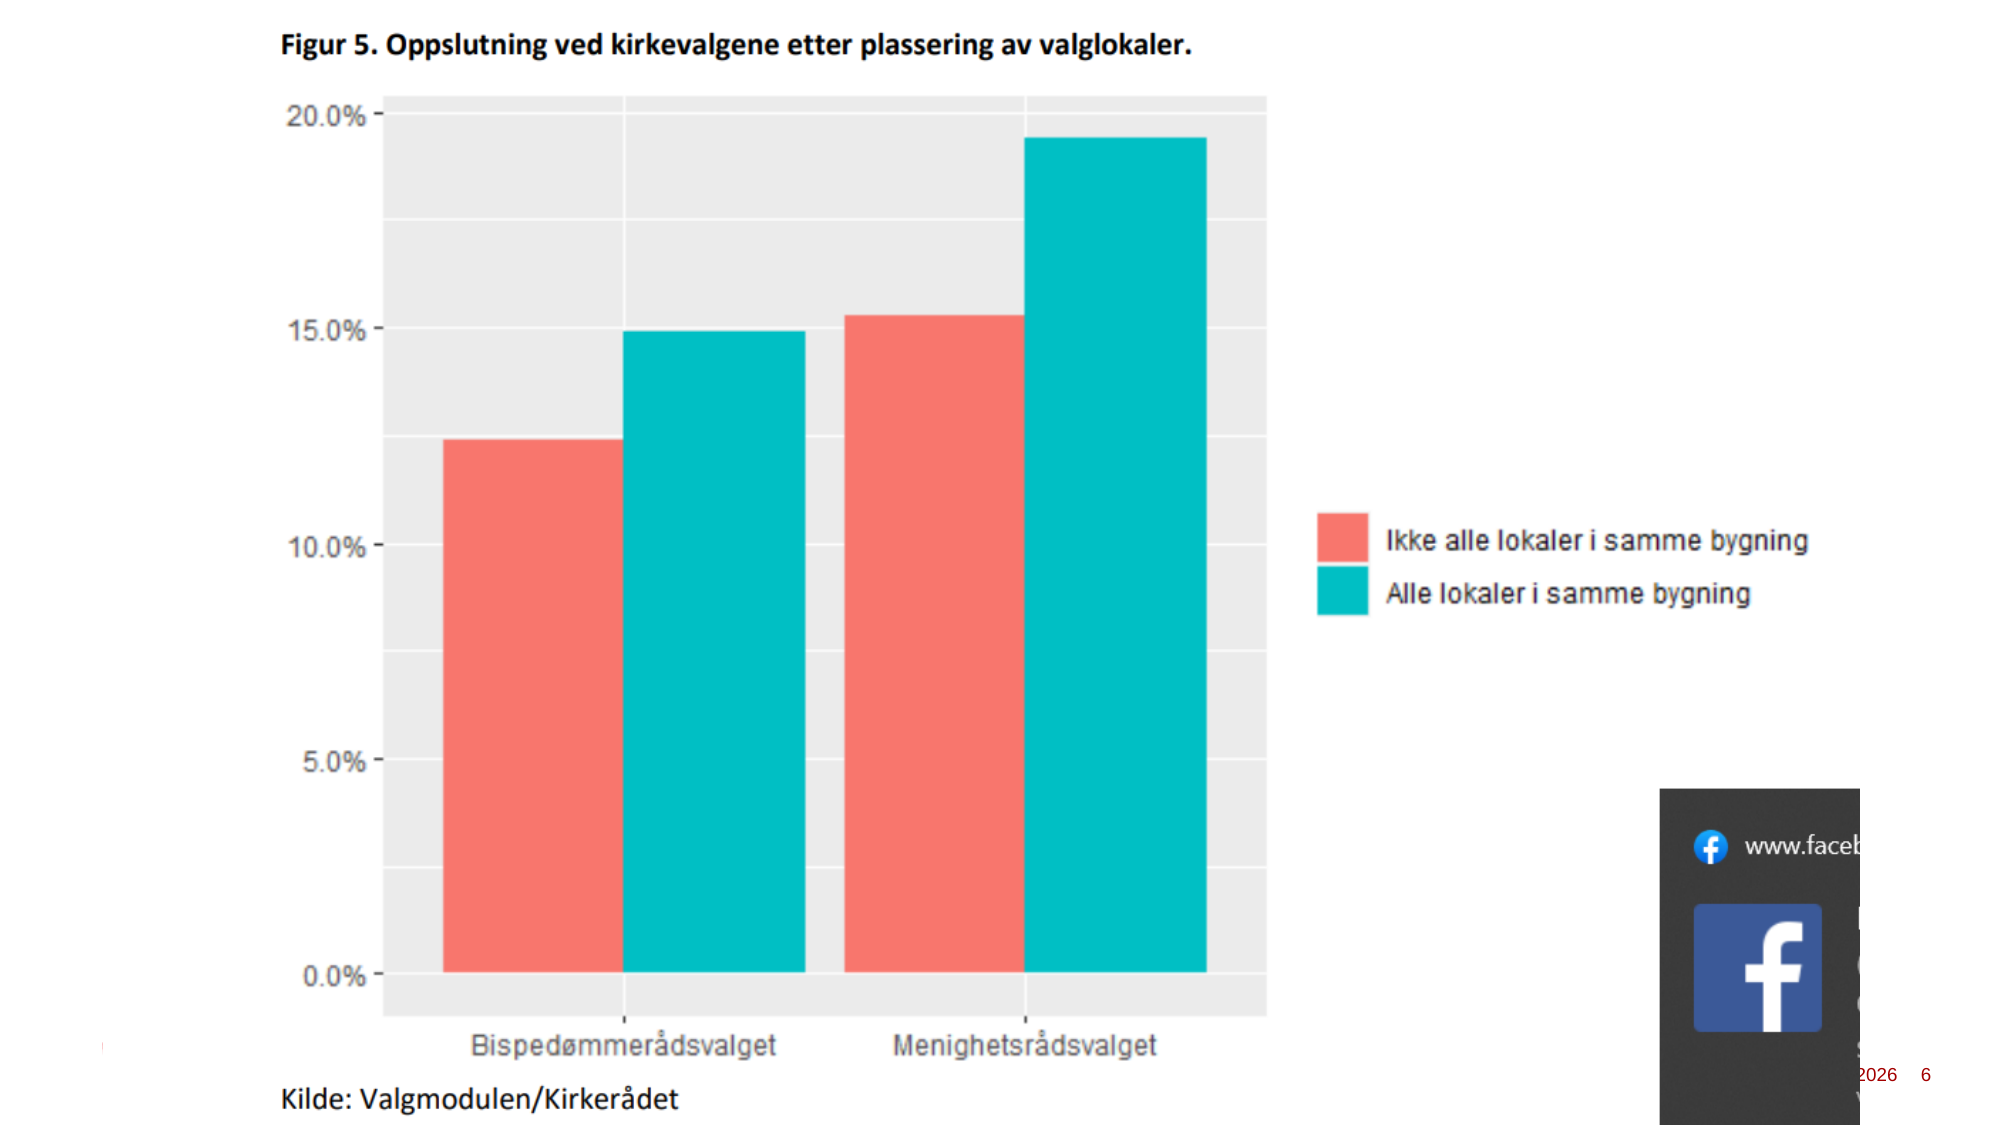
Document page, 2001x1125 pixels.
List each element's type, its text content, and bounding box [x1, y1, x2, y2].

slide_number 6 [1920, 1056, 1978, 1091]
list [102, 0, 1860, 1125]
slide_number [1860, 1056, 1898, 1091]
